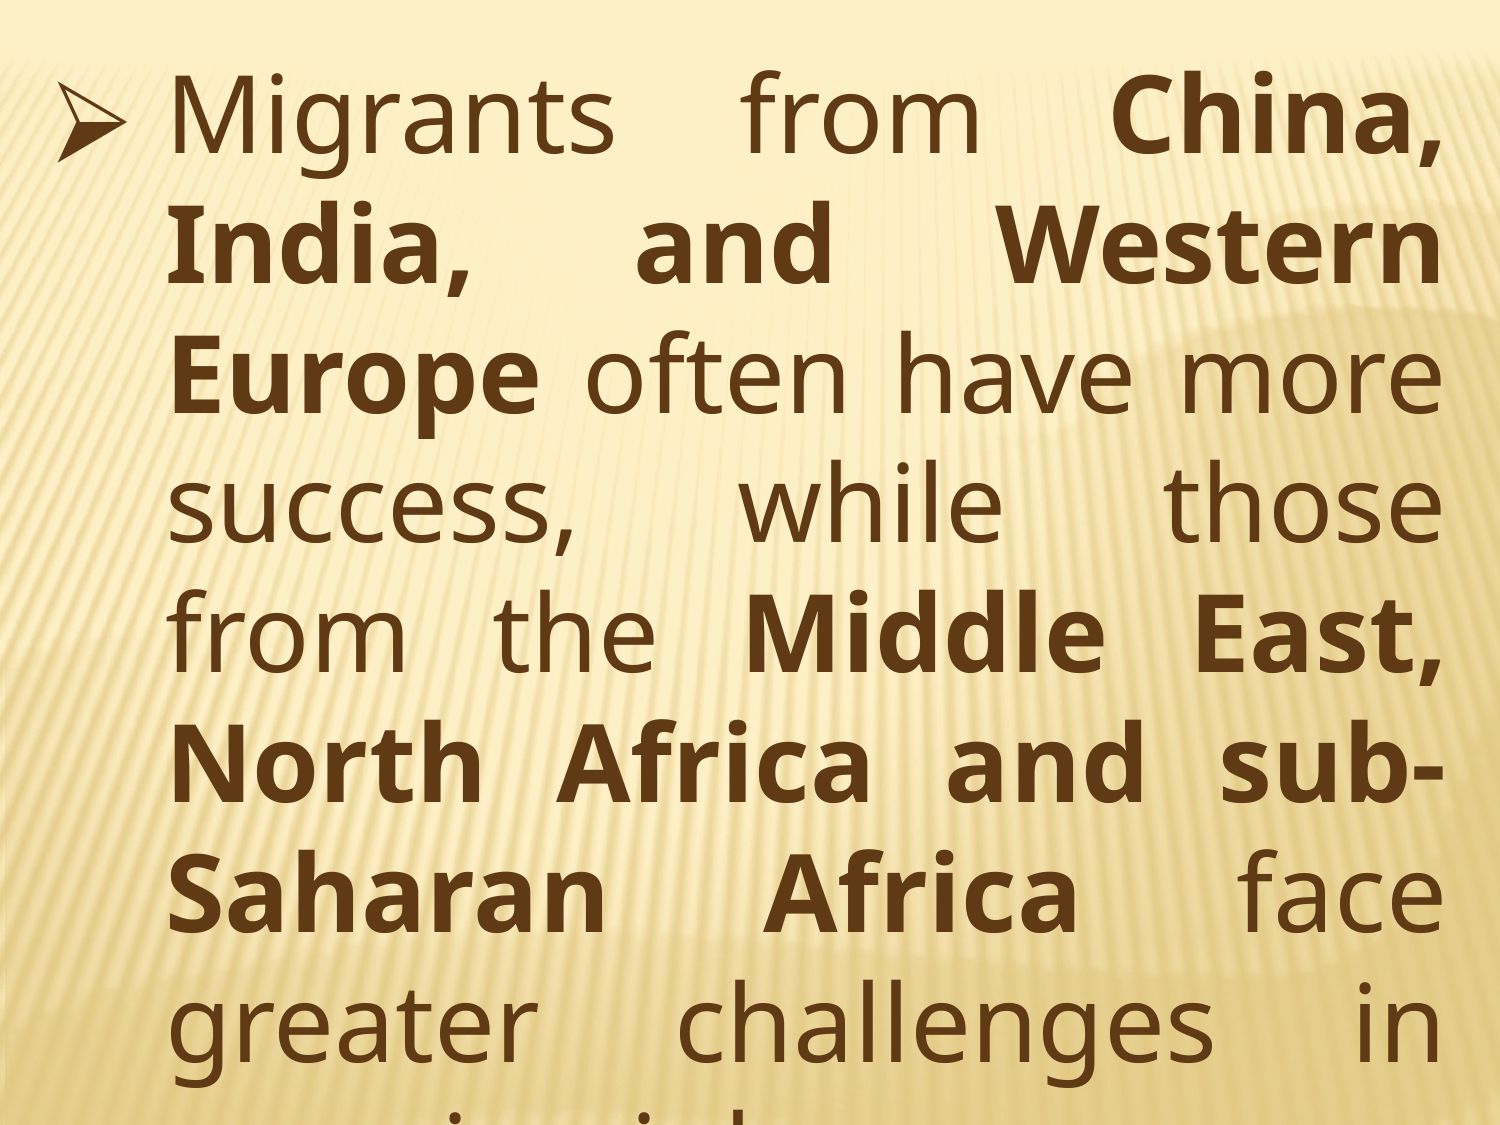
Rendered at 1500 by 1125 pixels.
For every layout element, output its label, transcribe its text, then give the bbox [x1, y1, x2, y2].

text_box Migrants from China, India, and Western Europe often have more success, while those from the Middle East, North Africa and sub-Saharan Africa face greater challenges in securing jobs. [37, 37, 1463, 1125]
picture [0, 0, 1500, 1125]
